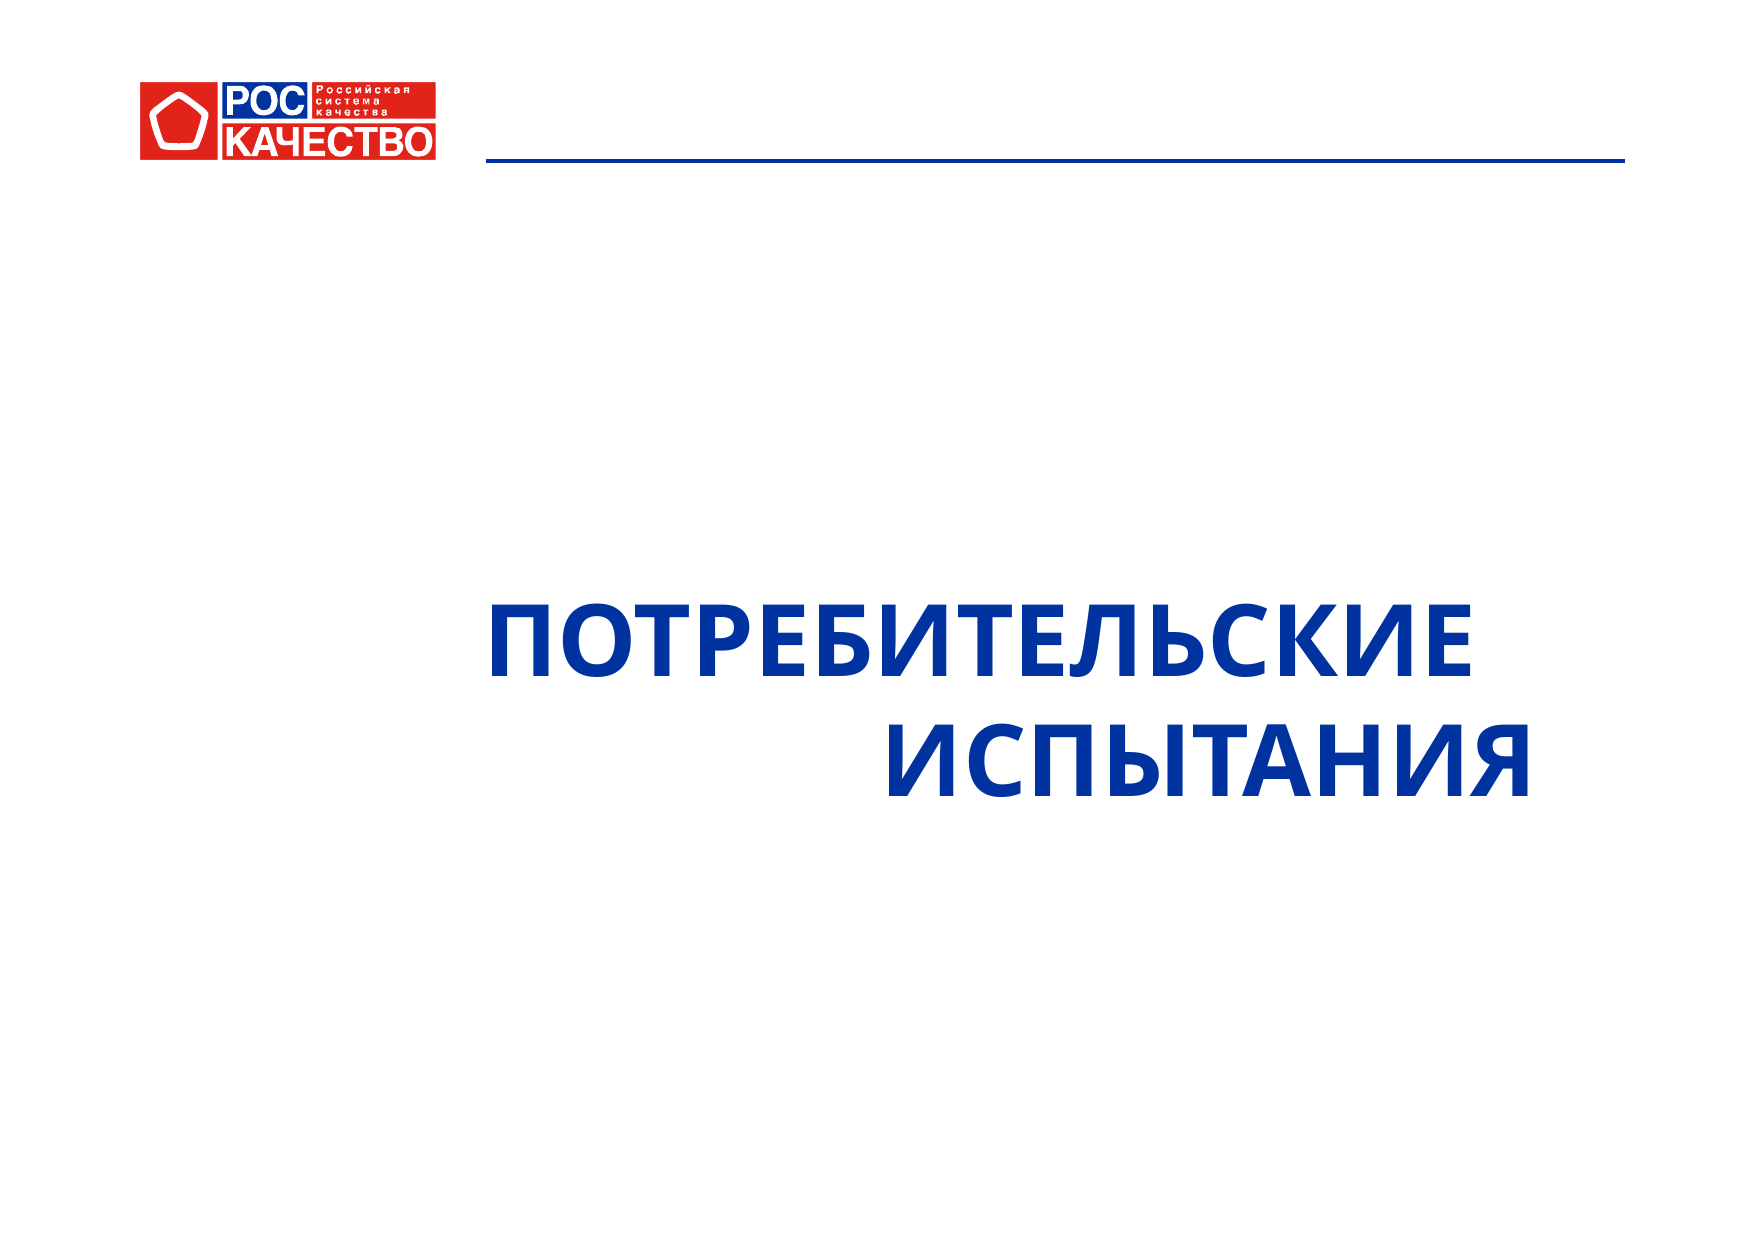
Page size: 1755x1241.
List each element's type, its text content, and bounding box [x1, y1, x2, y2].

picture [135, 76, 442, 165]
text_box ПОТРЕБИТЕЛЬСКИЕ ИСПЫТАНИЯ [481, 574, 1624, 817]
